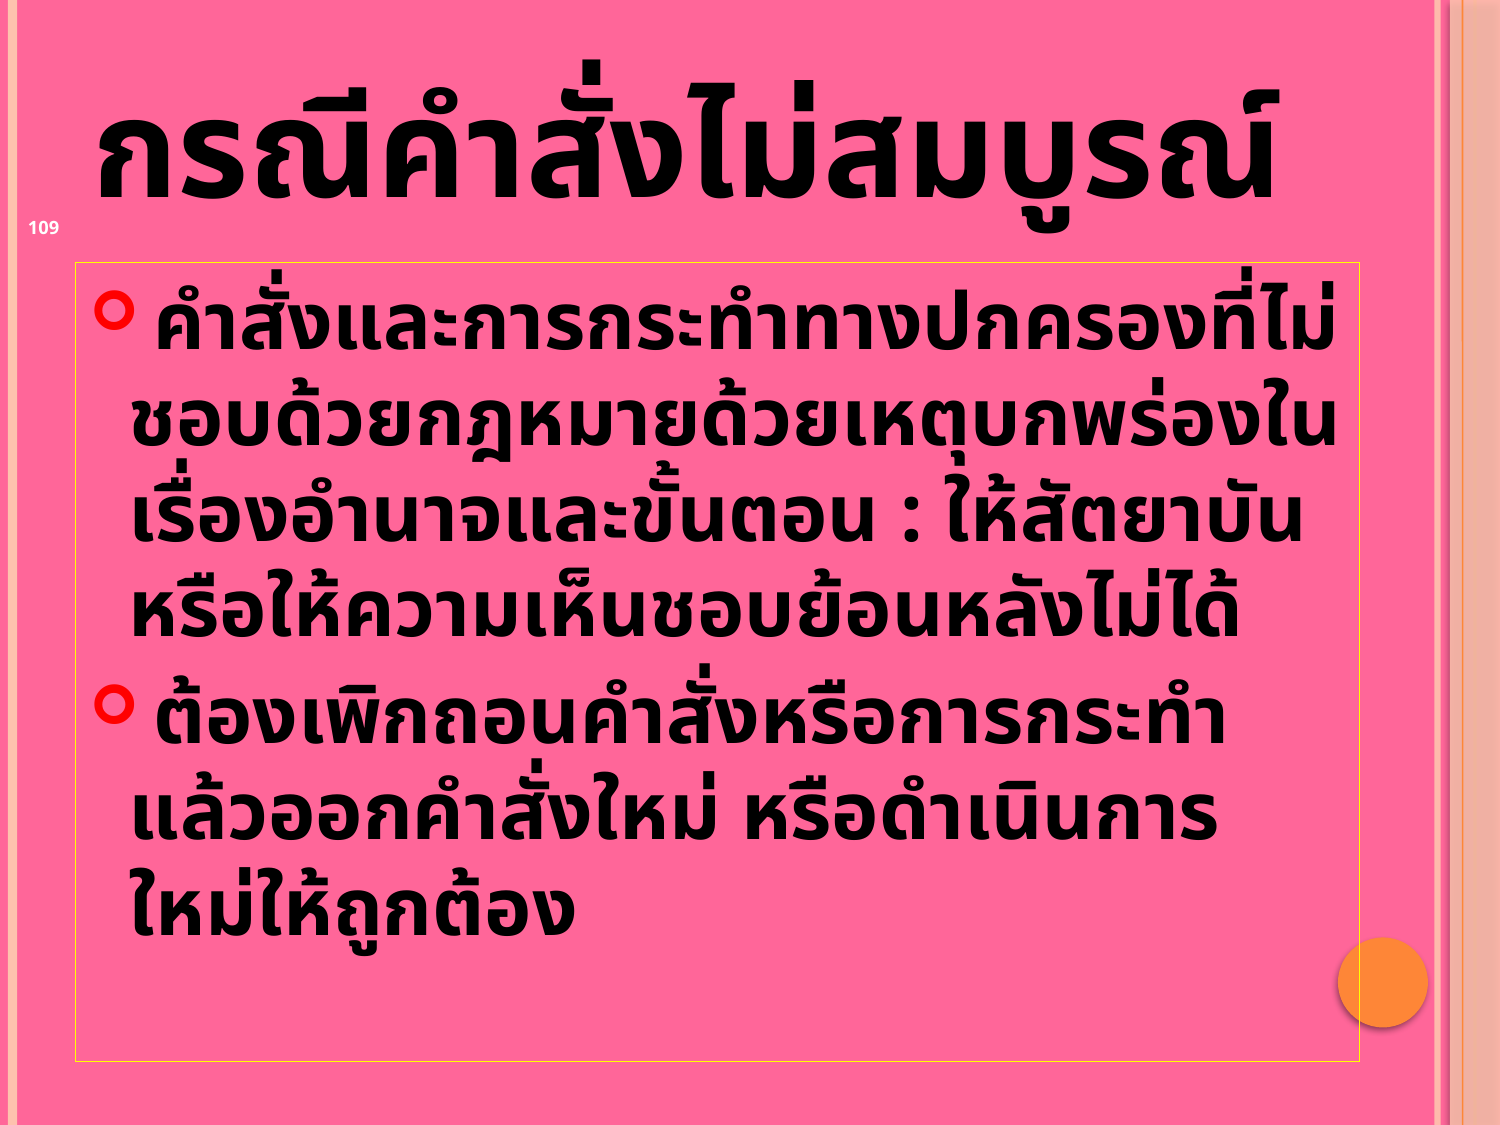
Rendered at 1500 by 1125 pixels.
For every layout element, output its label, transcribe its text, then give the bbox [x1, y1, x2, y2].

list คำสั่งและการกระทำทางปกครองที่ไม่ชอบด้วยกฎหมายด้วยเหตุบกพร่องในเรื่องอำนาจและขั้นตอน : ให้สัตยาบันหรือให้ความเห็นชอบย้อนหลังไม่ได้ ต้องเพิกถอนคำสั่งหรือการกระทำ แล้วออกคำสั่งใหม่ หรือดำเนินการใหม่ให้ถูกต้อง [75, 262, 1360, 1062]
slide_number 109 [0, 208, 88, 249]
title กรณีคำสั่งไม่สมบูรณ์ [75, 45, 1300, 233]
